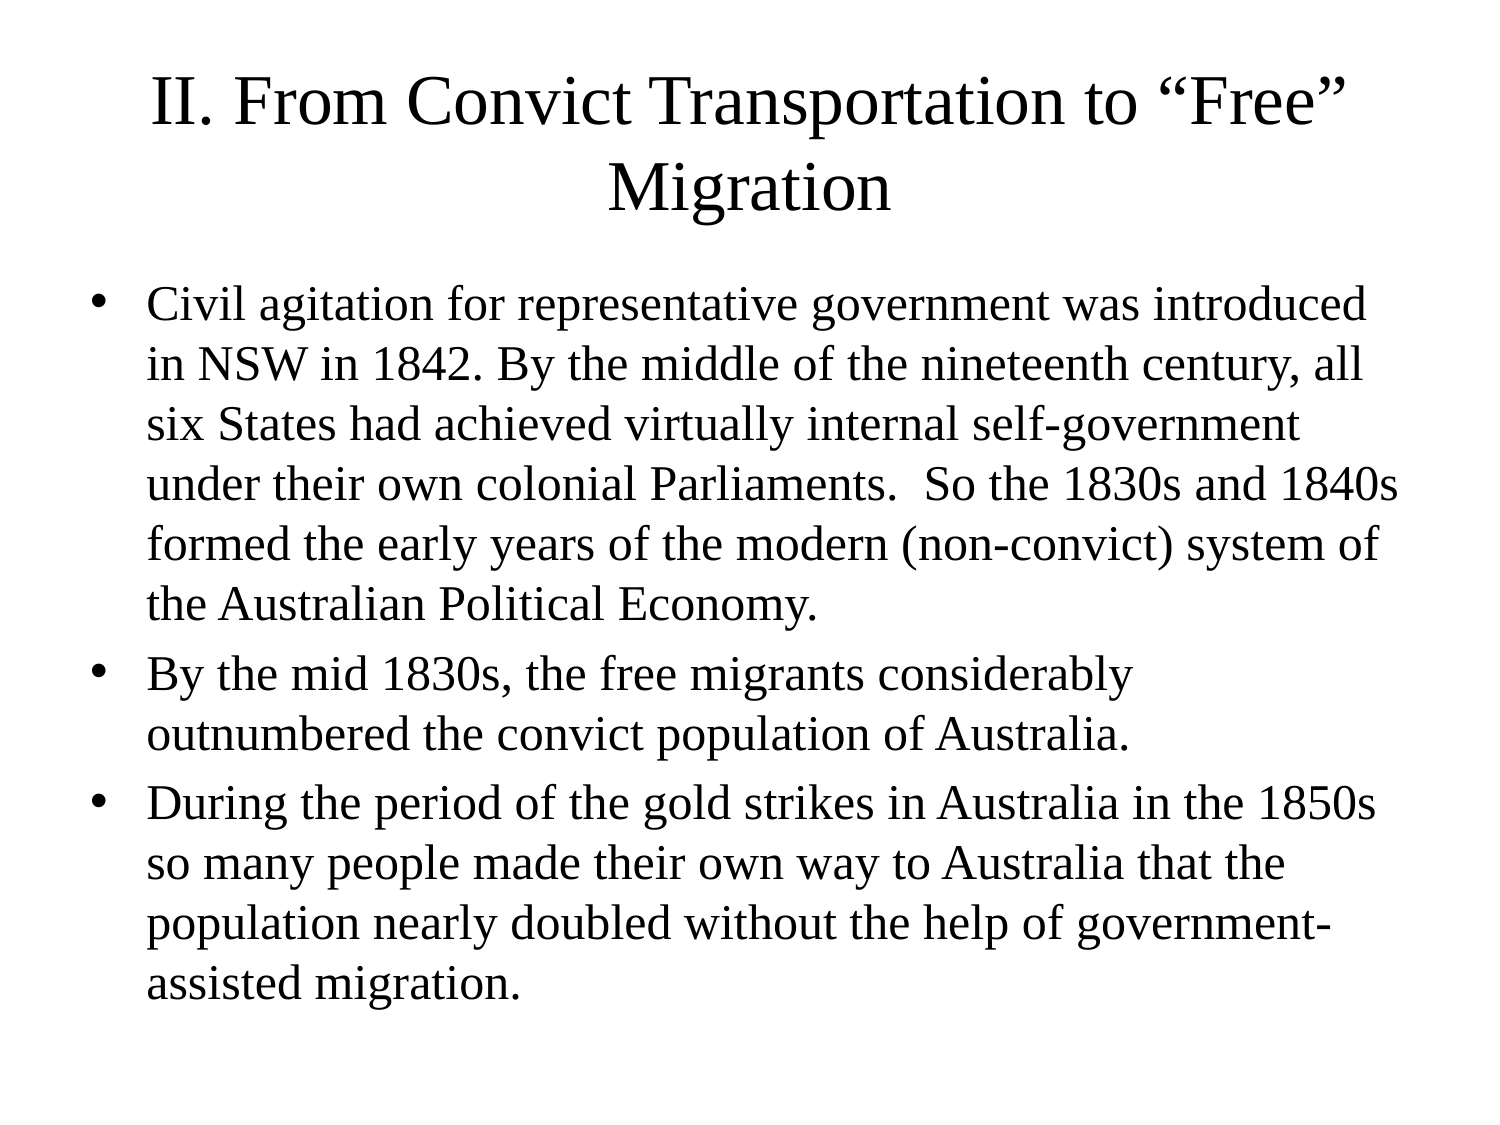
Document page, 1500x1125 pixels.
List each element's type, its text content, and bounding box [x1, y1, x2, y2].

list Civil agitation for representative government was introduced in NSW in 1842. By the middle of the nineteenth century, all six States had achieved virtually internal self-government under their own colonial Parliaments. So the 1830s and 1840s formed the early years of the modern (non-convict) system of the Australian Political Economy. By the mid 1830s, the free migrants considerably outnumbered the convict population of Australia. During the period of the gold strikes in Australia in the 1850s so many people made their own way to Australia that the population nearly doubled without the help of government-assisted migration. [75, 262, 1425, 1005]
title II. From Convict Transportation to “Free” Migration [75, 45, 1425, 233]
